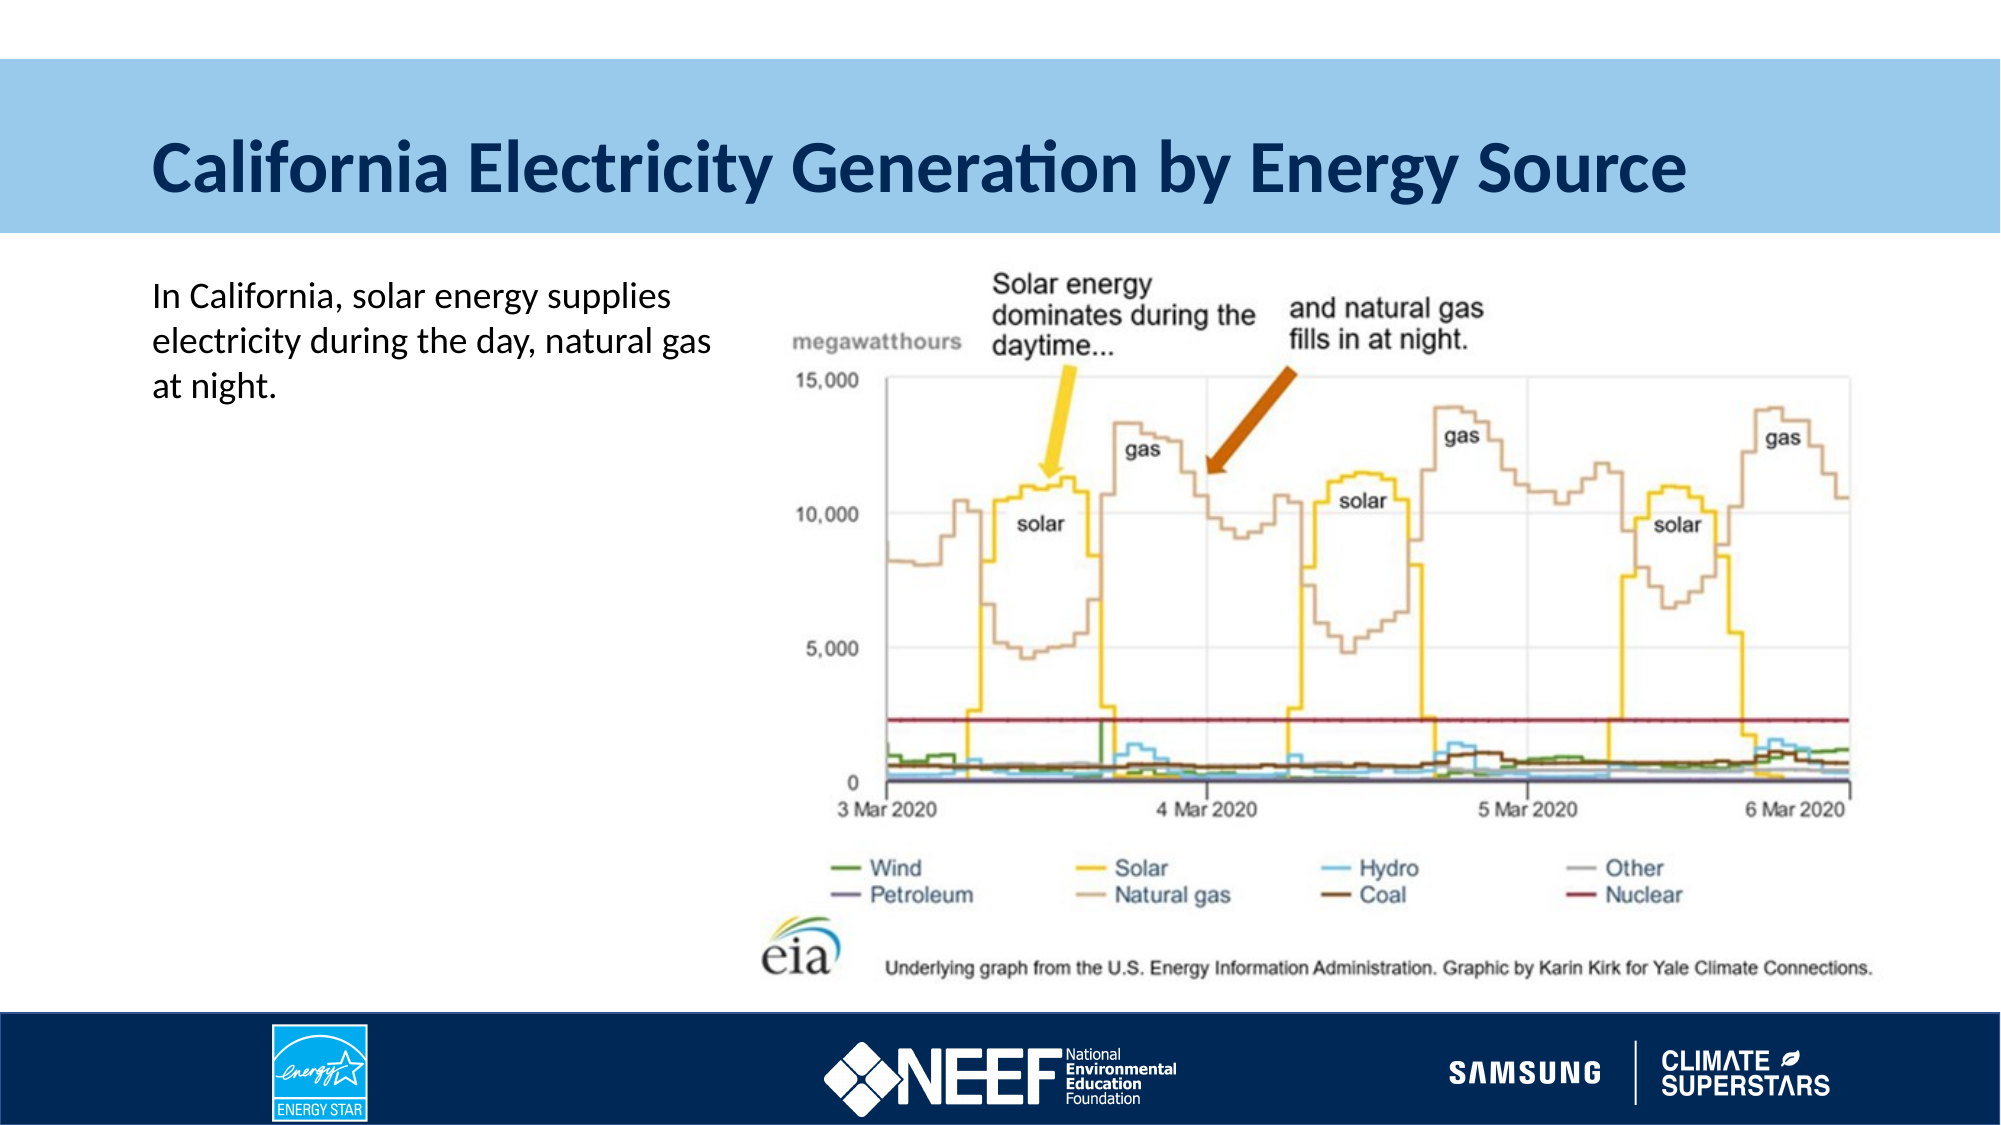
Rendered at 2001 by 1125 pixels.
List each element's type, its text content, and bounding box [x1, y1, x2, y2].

text_box In California, solar energy supplies electricity during the day, natural gas at night. [137, 278, 731, 414]
picture [1420, 1017, 1855, 1125]
picture [760, 240, 1889, 984]
title California Electricity Generation by Energy Source [137, 59, 1863, 278]
picture [824, 1042, 1176, 1117]
picture [272, 1024, 368, 1122]
